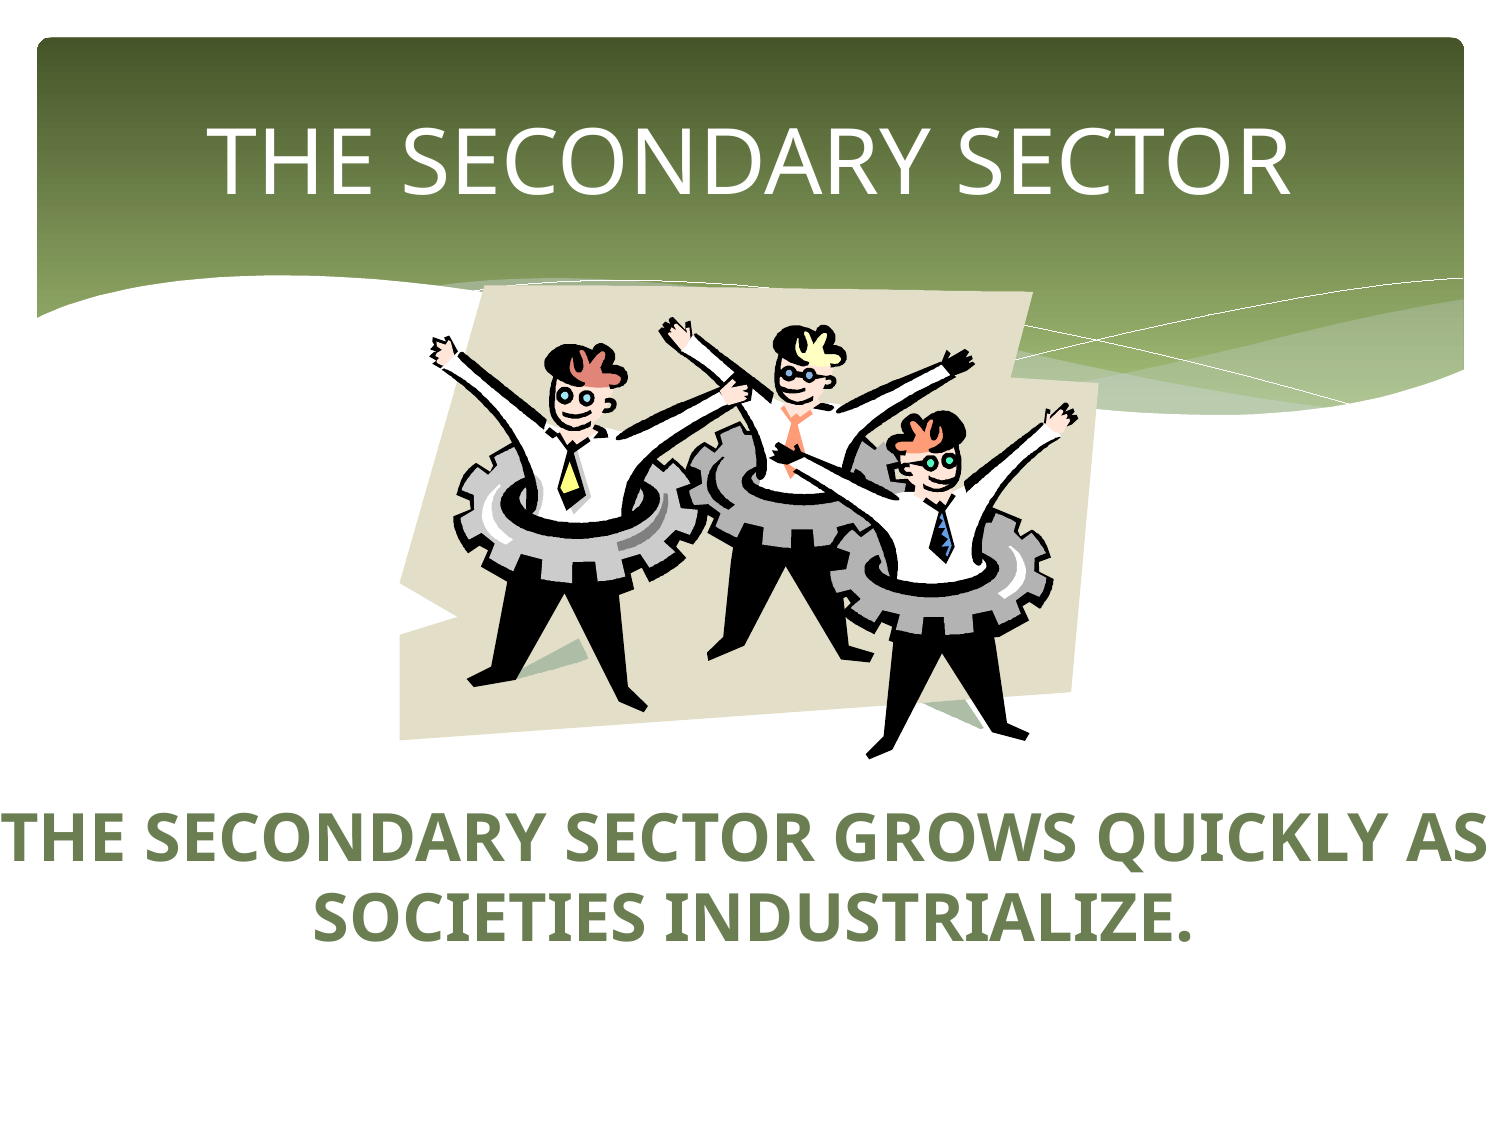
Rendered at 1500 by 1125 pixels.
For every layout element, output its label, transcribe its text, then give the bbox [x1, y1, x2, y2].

text_box The secondary sector grows quickly as societies industrialize. [0, 787, 1500, 963]
title THE SECONDARY SECTOR [74, 55, 1426, 262]
picture [398, 274, 1110, 770]
